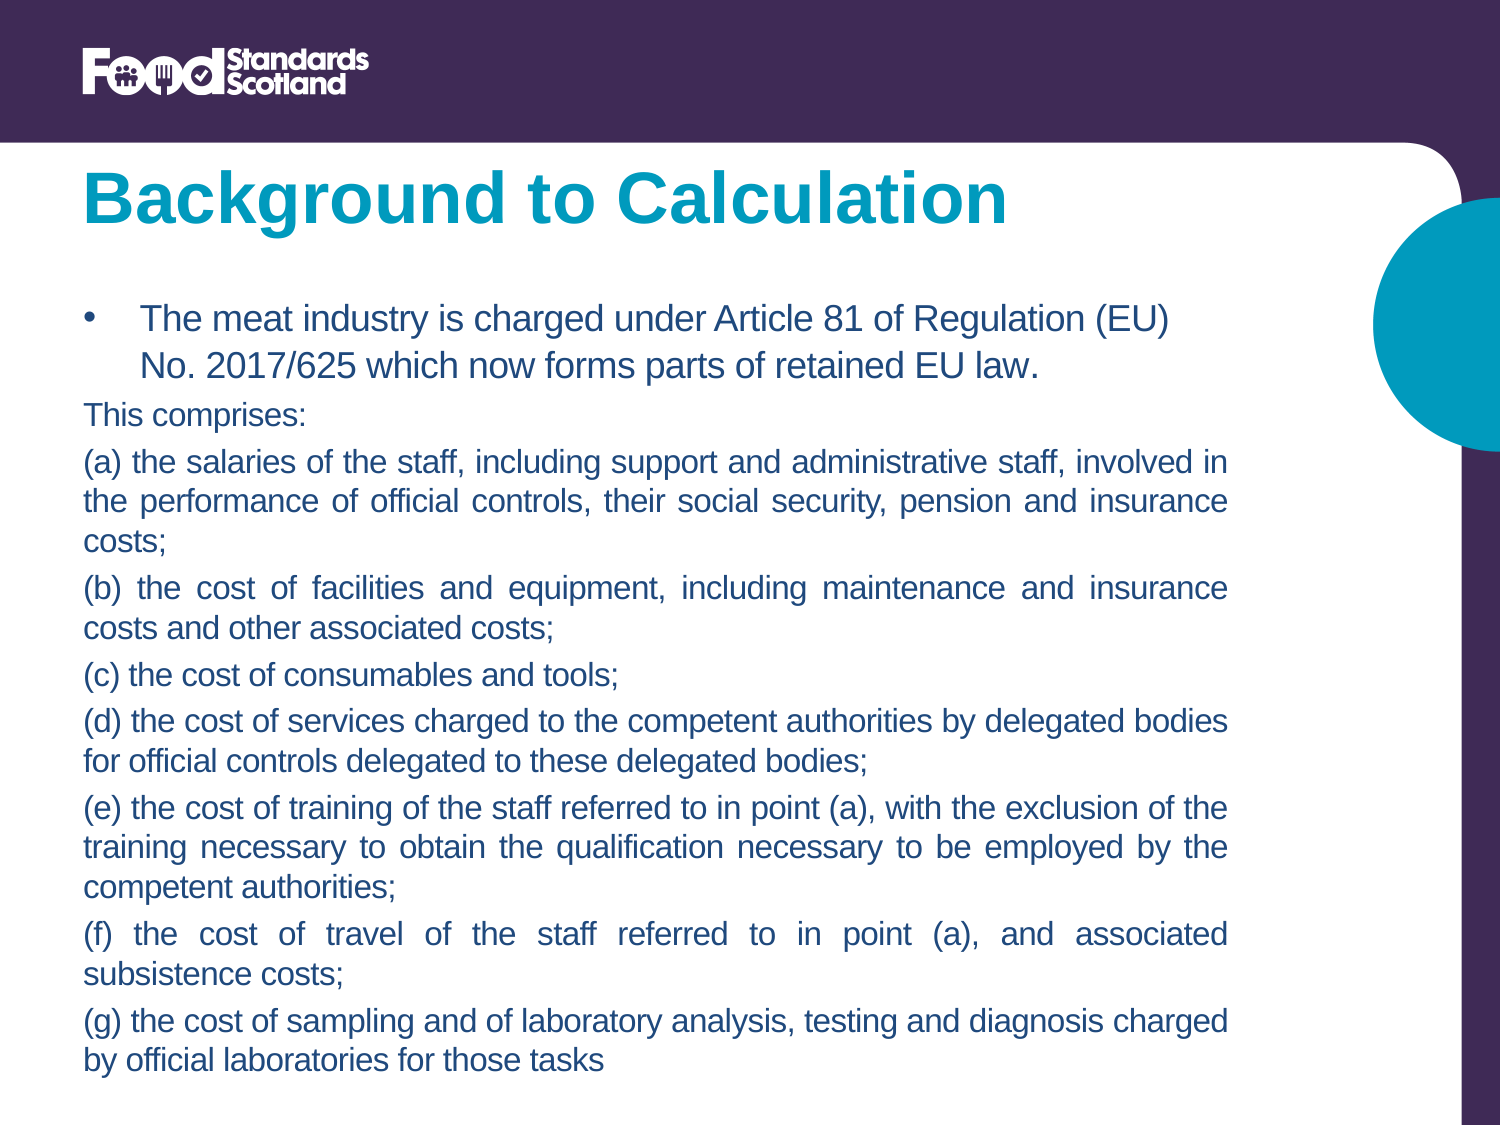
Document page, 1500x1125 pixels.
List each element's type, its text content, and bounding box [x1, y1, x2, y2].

list Background to Calculation [68, 143, 1112, 233]
picture [0, 0, 1500, 1125]
title The meat industry is charged under Article 81 of Regulation (EU) No. 2017/625 which now forms parts of retained EU law. This comprises: (a) the salaries of the staff, including support and administrative staff, involved in the performance of official controls, their social security, pension and insurance costs; (b) the cost of facilities and equipment, including maintenance and insurance costs and other associated costs; (c) the cost of consumables and tools; (d) the cost of services charged to the competent authorities by delegated bodies for official controls delegated to these delegated bodies; (e) the cost of training of the staff referred to in point (a), with the exclusion of the training necessary to obtain the qualification necessary to be employed by the competent authorities; (f) the cost of travel of the staff referred to in point (a), and associated subsistence costs; (g) the cost of sampling and of laboratory analysis, testing and diagnosis charged by official laboratories for those tasks [68, 233, 1246, 1125]
